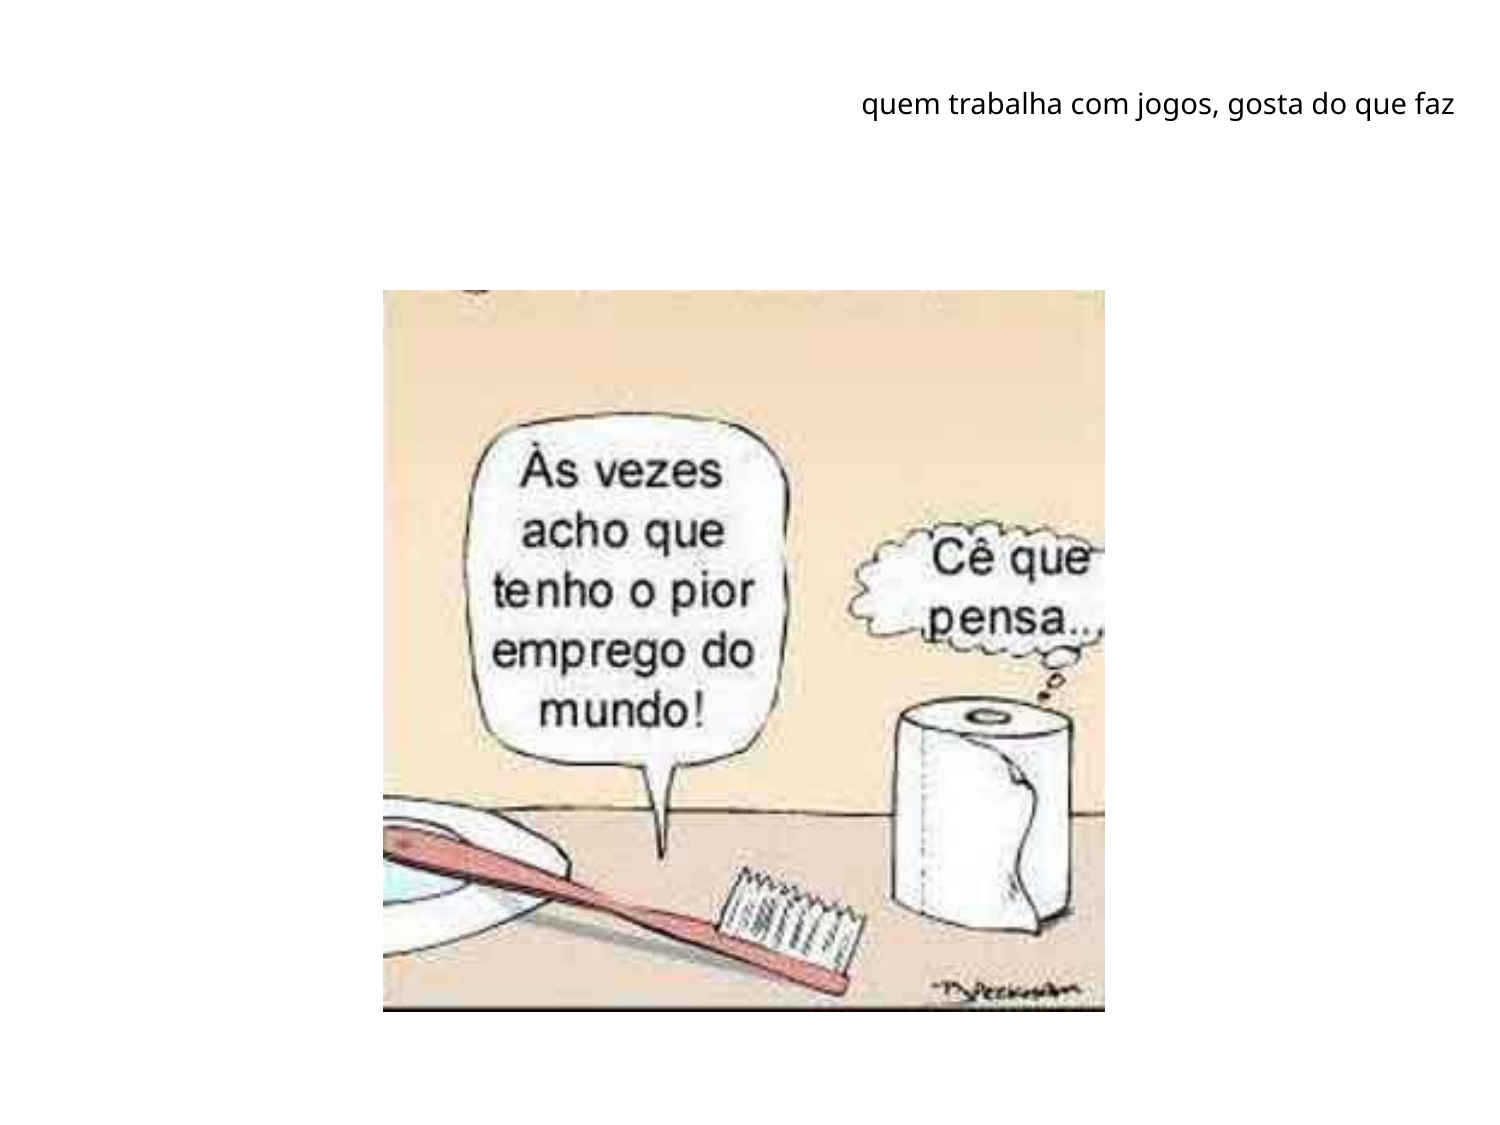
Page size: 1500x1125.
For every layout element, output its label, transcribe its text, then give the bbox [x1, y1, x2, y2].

text_box quem trabalha com jogos, gosta do que faz [631, 78, 1471, 128]
picture [383, 290, 1105, 1012]
